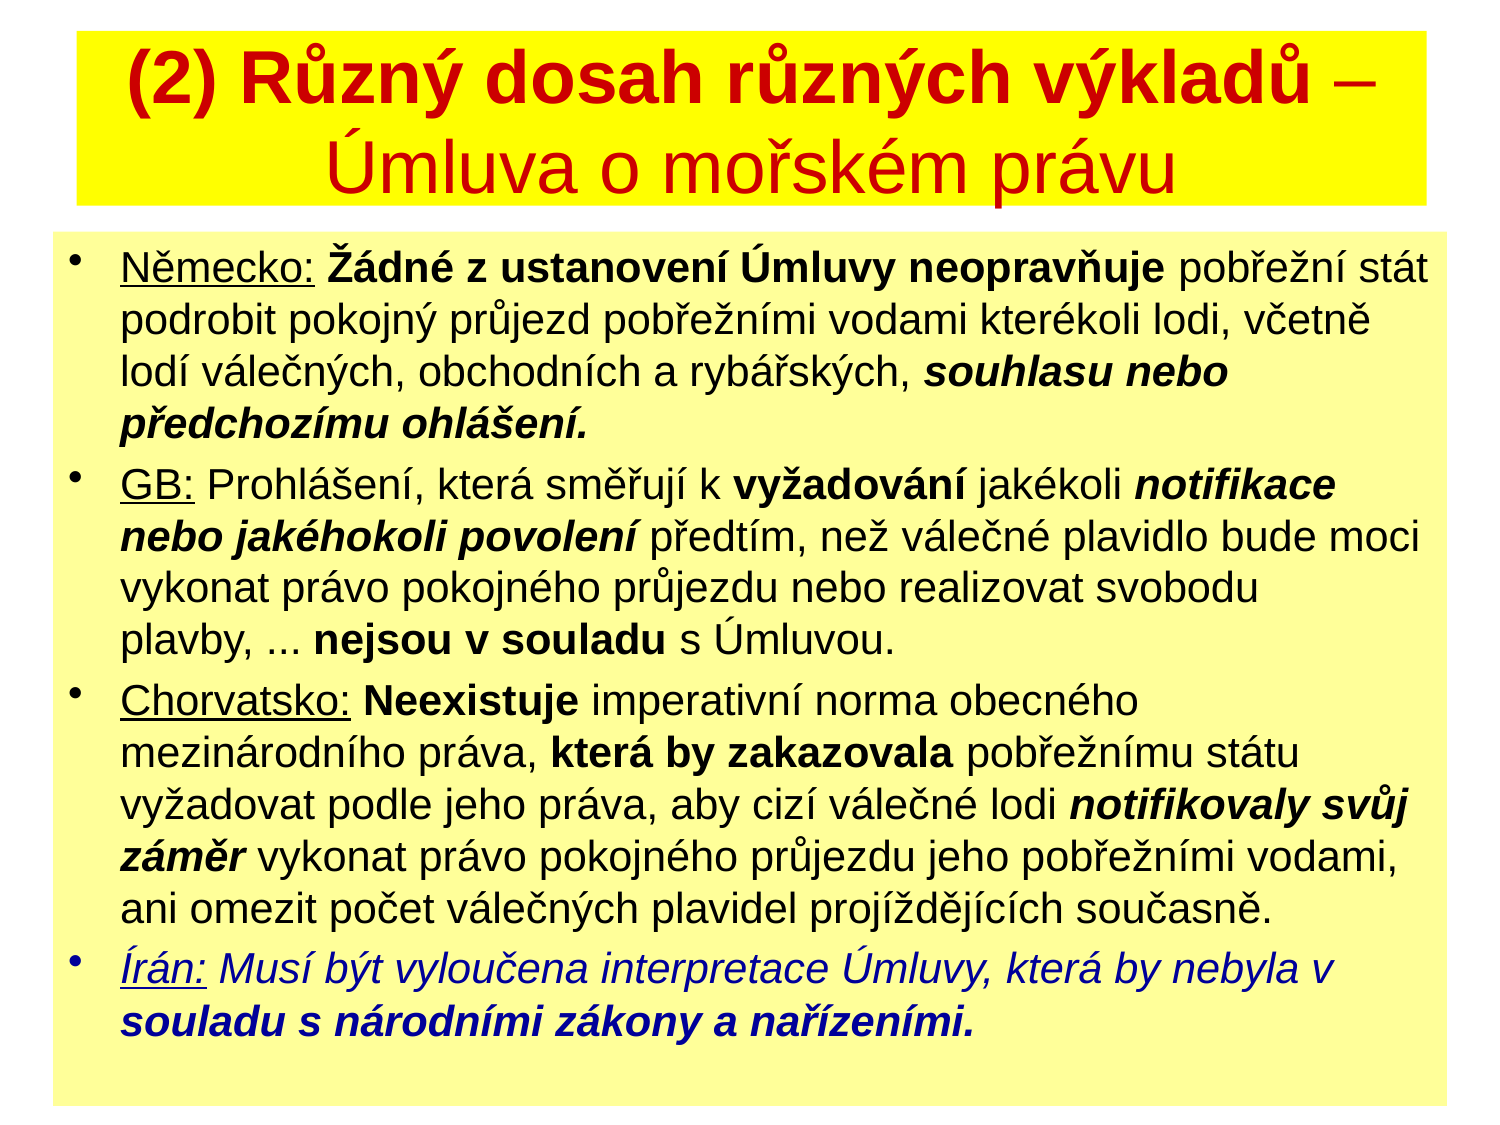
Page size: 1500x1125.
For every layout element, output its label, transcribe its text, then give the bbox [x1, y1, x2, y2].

list Německo: Žádné z ustanovení Úmluvy neopravňuje pobřežní stát podrobit pokojný průjezd pobřežními vodami kterékoli lodi, včetně lodí válečných, obchodních a rybářských, souhlasu nebo předchozímu ohlášení. GB: Prohlášení, která směřují k vyžadování jakékoli notifikace nebo jakéhokoli povolení předtím, než válečné plavidlo bude moci vykonat právo pokojného průjezdu nebo realizovat svobodu plavby, ... nejsou v souladu s Úmluvou. Chorvatsko: Neexistuje imperativní norma obecného mezinárodního práva, která by zakazovala pobřežnímu státu vyžadovat podle jeho práva, aby cizí válečné lodi notifikovaly svůj záměr vykonat právo pokojného průjezdu jeho pobřežními vodami, ani omezit počet válečných plavidel projíždějících současně. Írán: Musí být vyloučena interpretace Úmluvy, která by nebyla v souladu s národními zákony a nařízeními. [53, 231, 1447, 1106]
title (2) Různý dosah různých výkladů – Úmluva o mořském právu [76, 30, 1427, 206]
